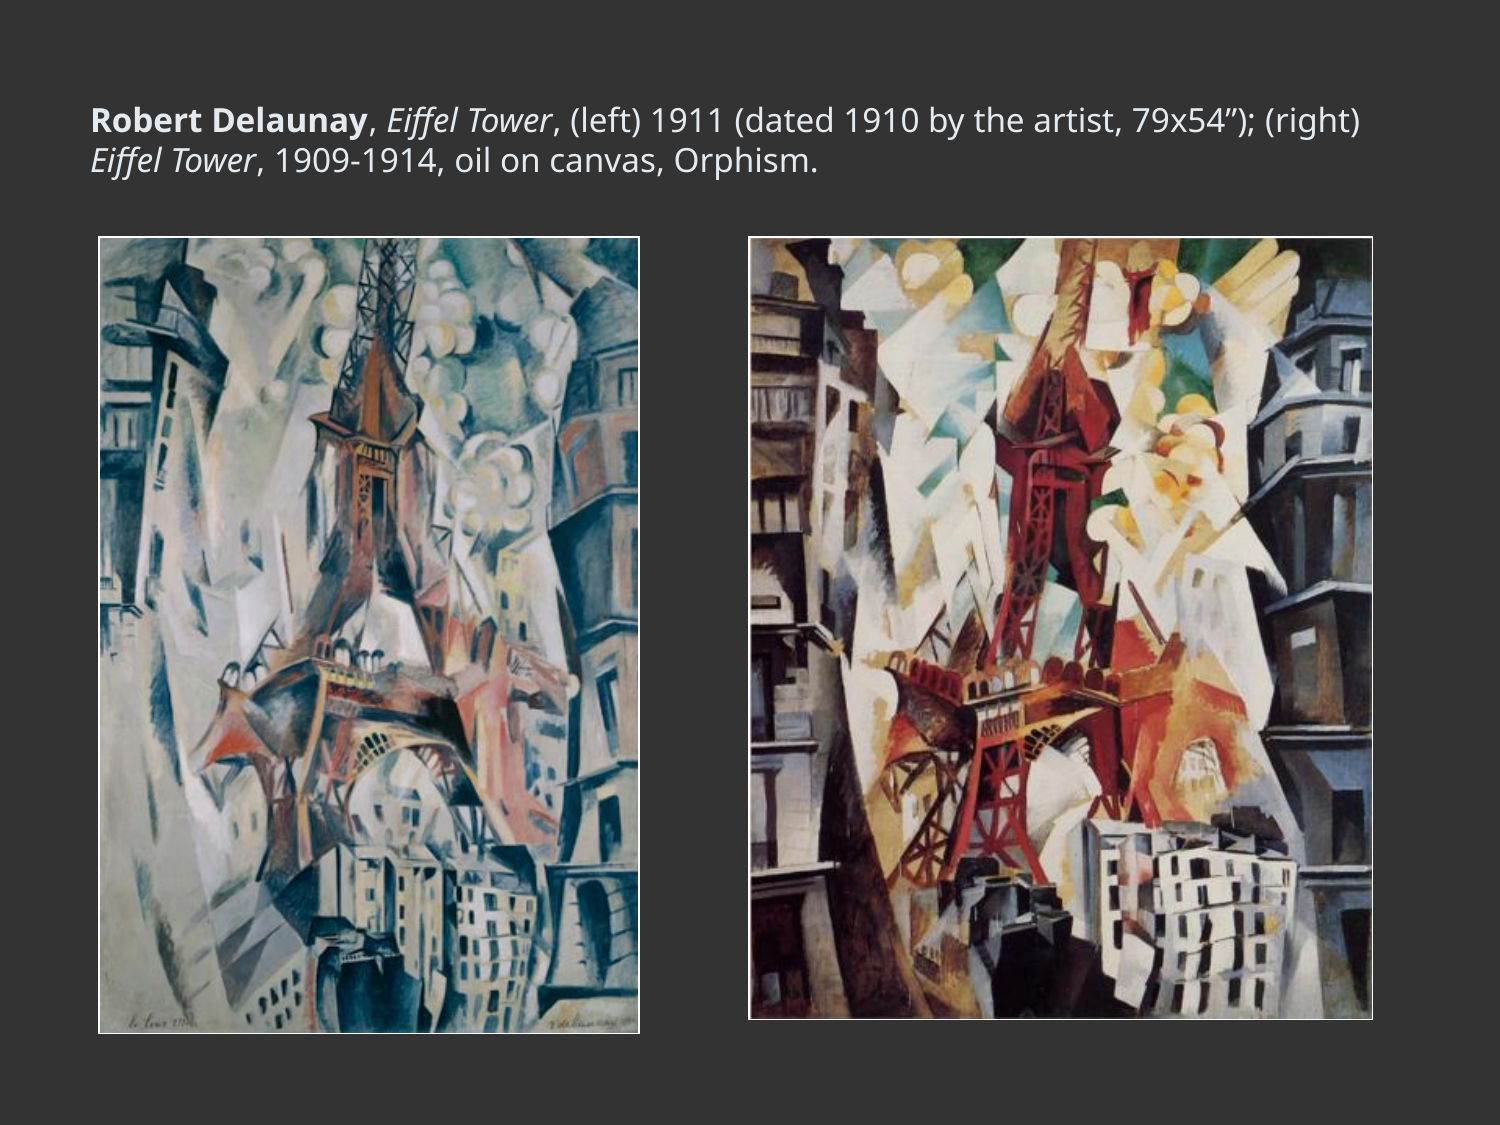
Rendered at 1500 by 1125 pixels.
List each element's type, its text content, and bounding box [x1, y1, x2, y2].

picture [749, 237, 1372, 1019]
picture [99, 237, 639, 1033]
title Robert Delaunay, Eiffel Tower, (left) 1911 (dated 1910 by the artist, 79x54”); (right) Eiffel Tower, 1909-1914, oil on canvas, Orphism. [75, 45, 1425, 233]
picture [634, 907, 639, 916]
